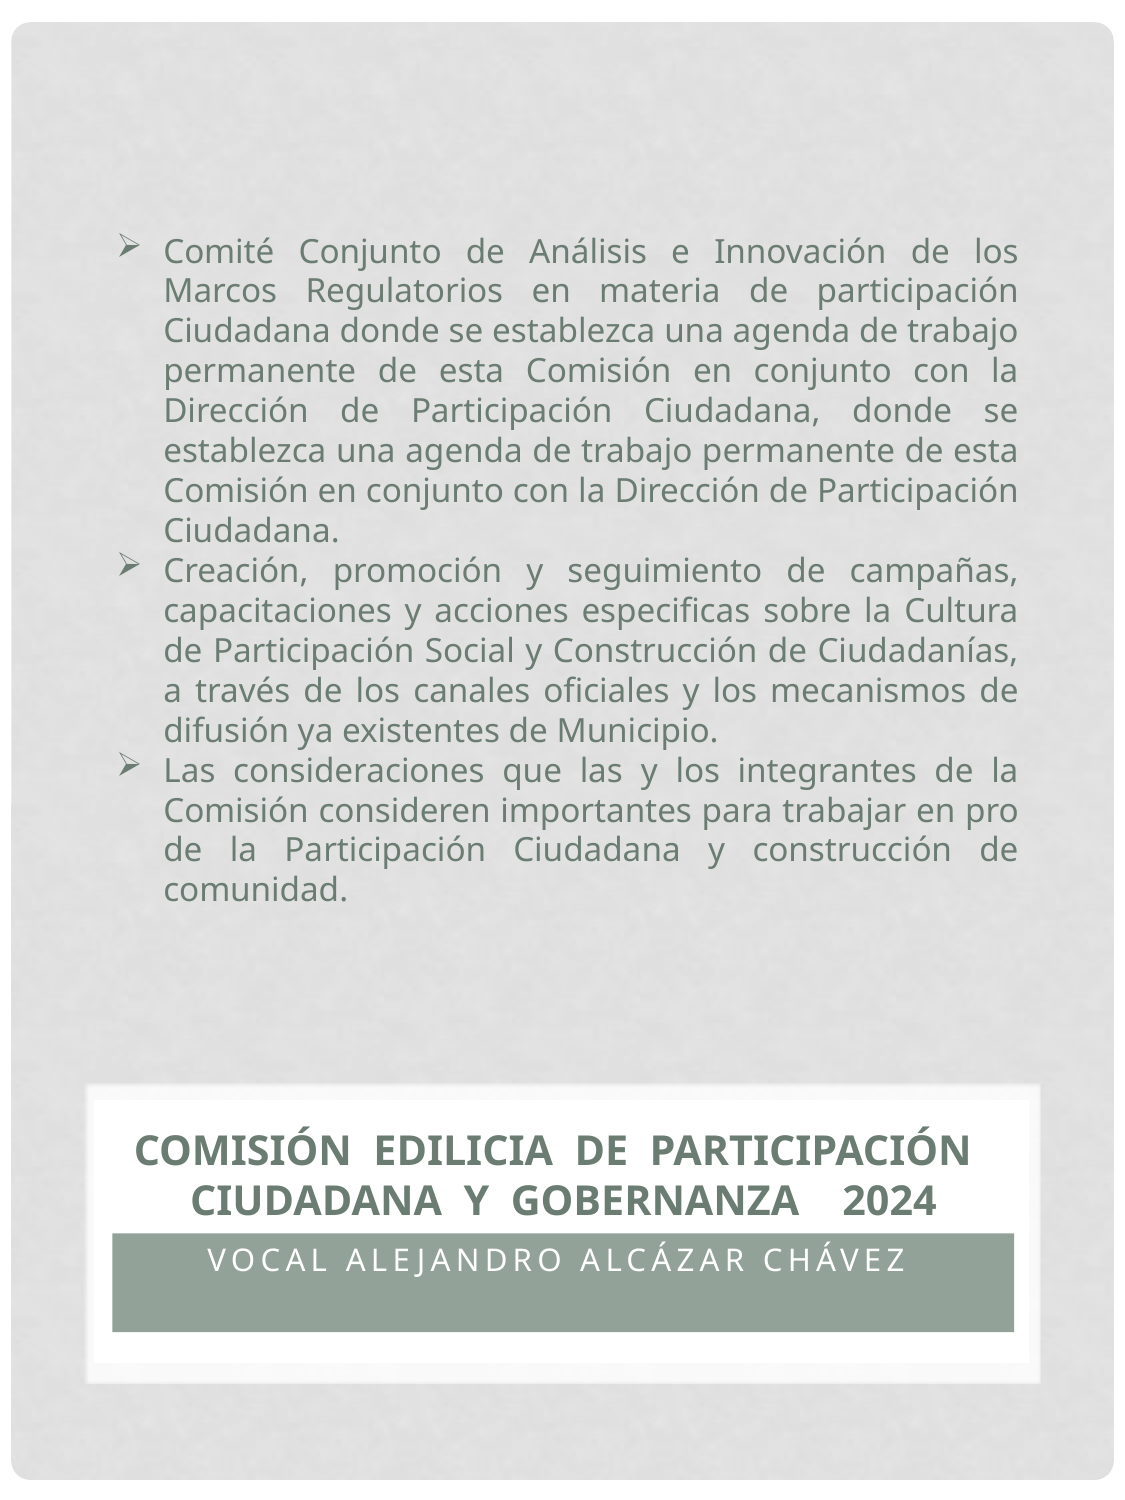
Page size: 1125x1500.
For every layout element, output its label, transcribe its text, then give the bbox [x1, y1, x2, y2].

title COMISIÓN EDILICIA DE PARTICIPACIÓN CIUDADANA Y GOBERNANZA 2024 [112, 1116, 1015, 1232]
list VOCAL Alejandro alcázar Chávez [117, 1237, 1009, 1326]
text_box Comité Conjunto de Análisis e Innovación de los Marcos Regulatorios en materia de participación Ciudadana donde se establezca una agenda de trabajo permanente de esta Comisión en conjunto con la Dirección de Participación Ciudadana, donde se establezca una agenda de trabajo permanente de esta Comisión en conjunto con la Dirección de Participación Ciudadana. Creación, promoción y seguimiento de campañas, capacitaciones y acciones especificas sobre la Cultura de Participación Social y Construcción de Ciudadanías, a través de los canales oficiales y los mecanismos de difusión ya existentes de Municipio. Las consideraciones que las y los integrantes de la Comisión consideren importantes para trabajar en pro de la Participación Ciudadana y construcción de comunidad. [101, 147, 1035, 961]
